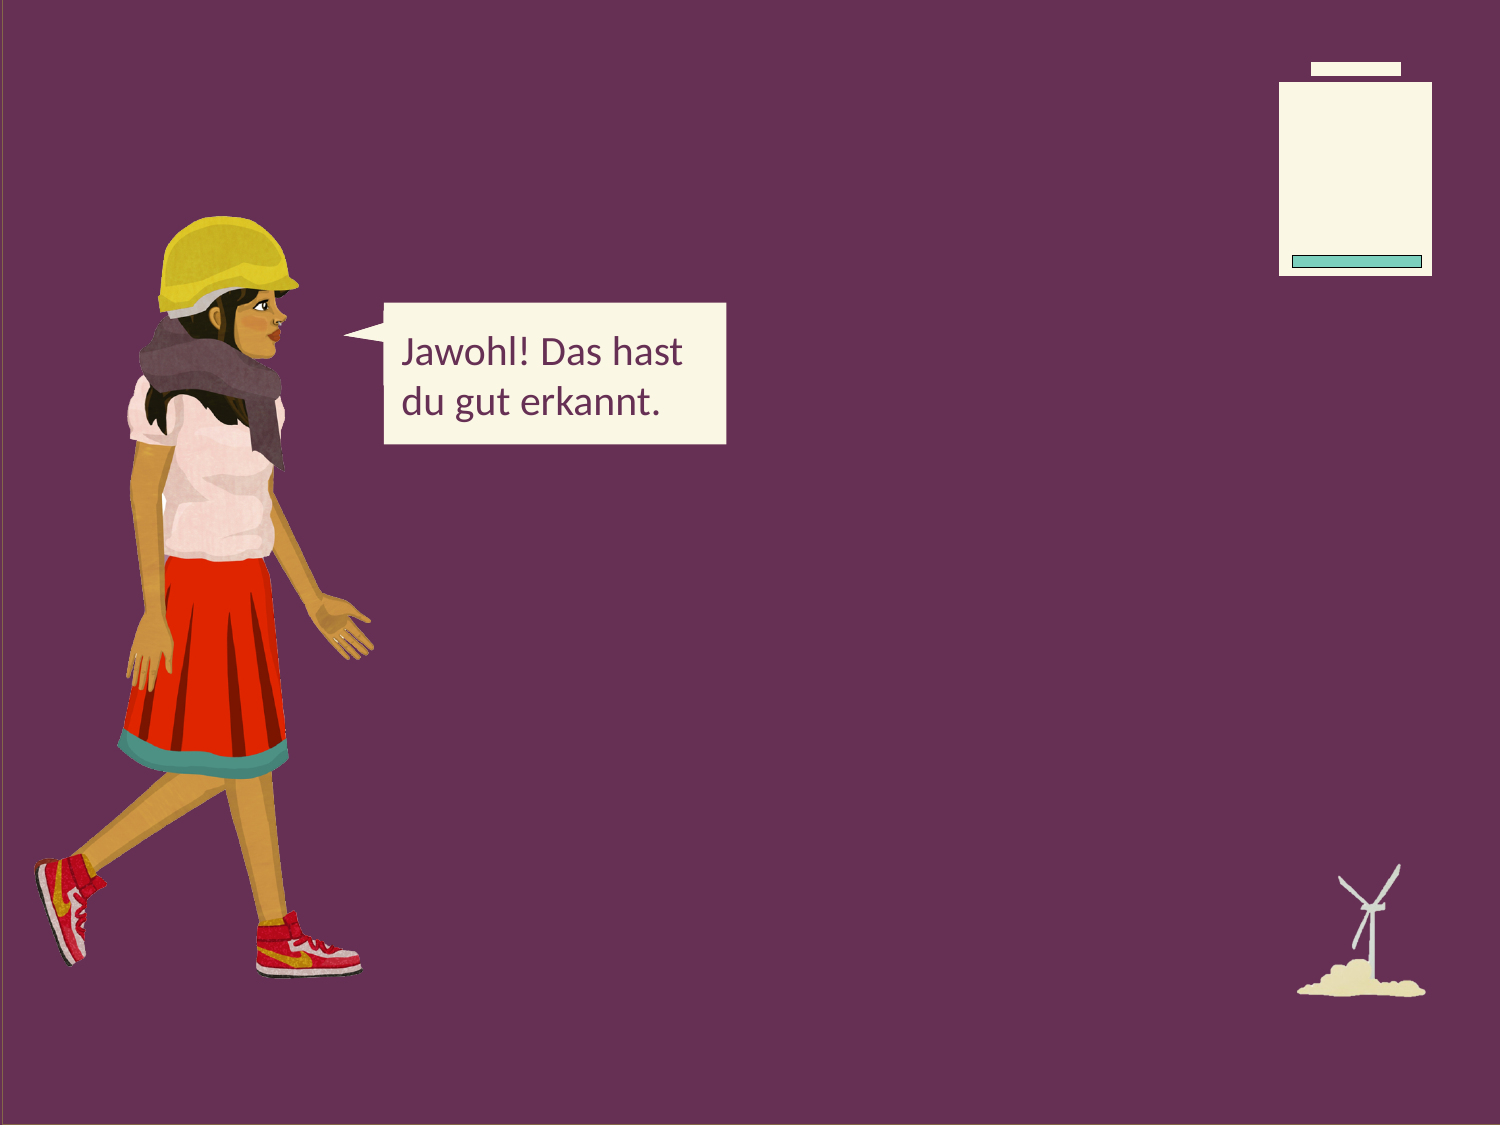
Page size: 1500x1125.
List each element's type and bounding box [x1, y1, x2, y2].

text_box [2, 0, 1500, 1125]
